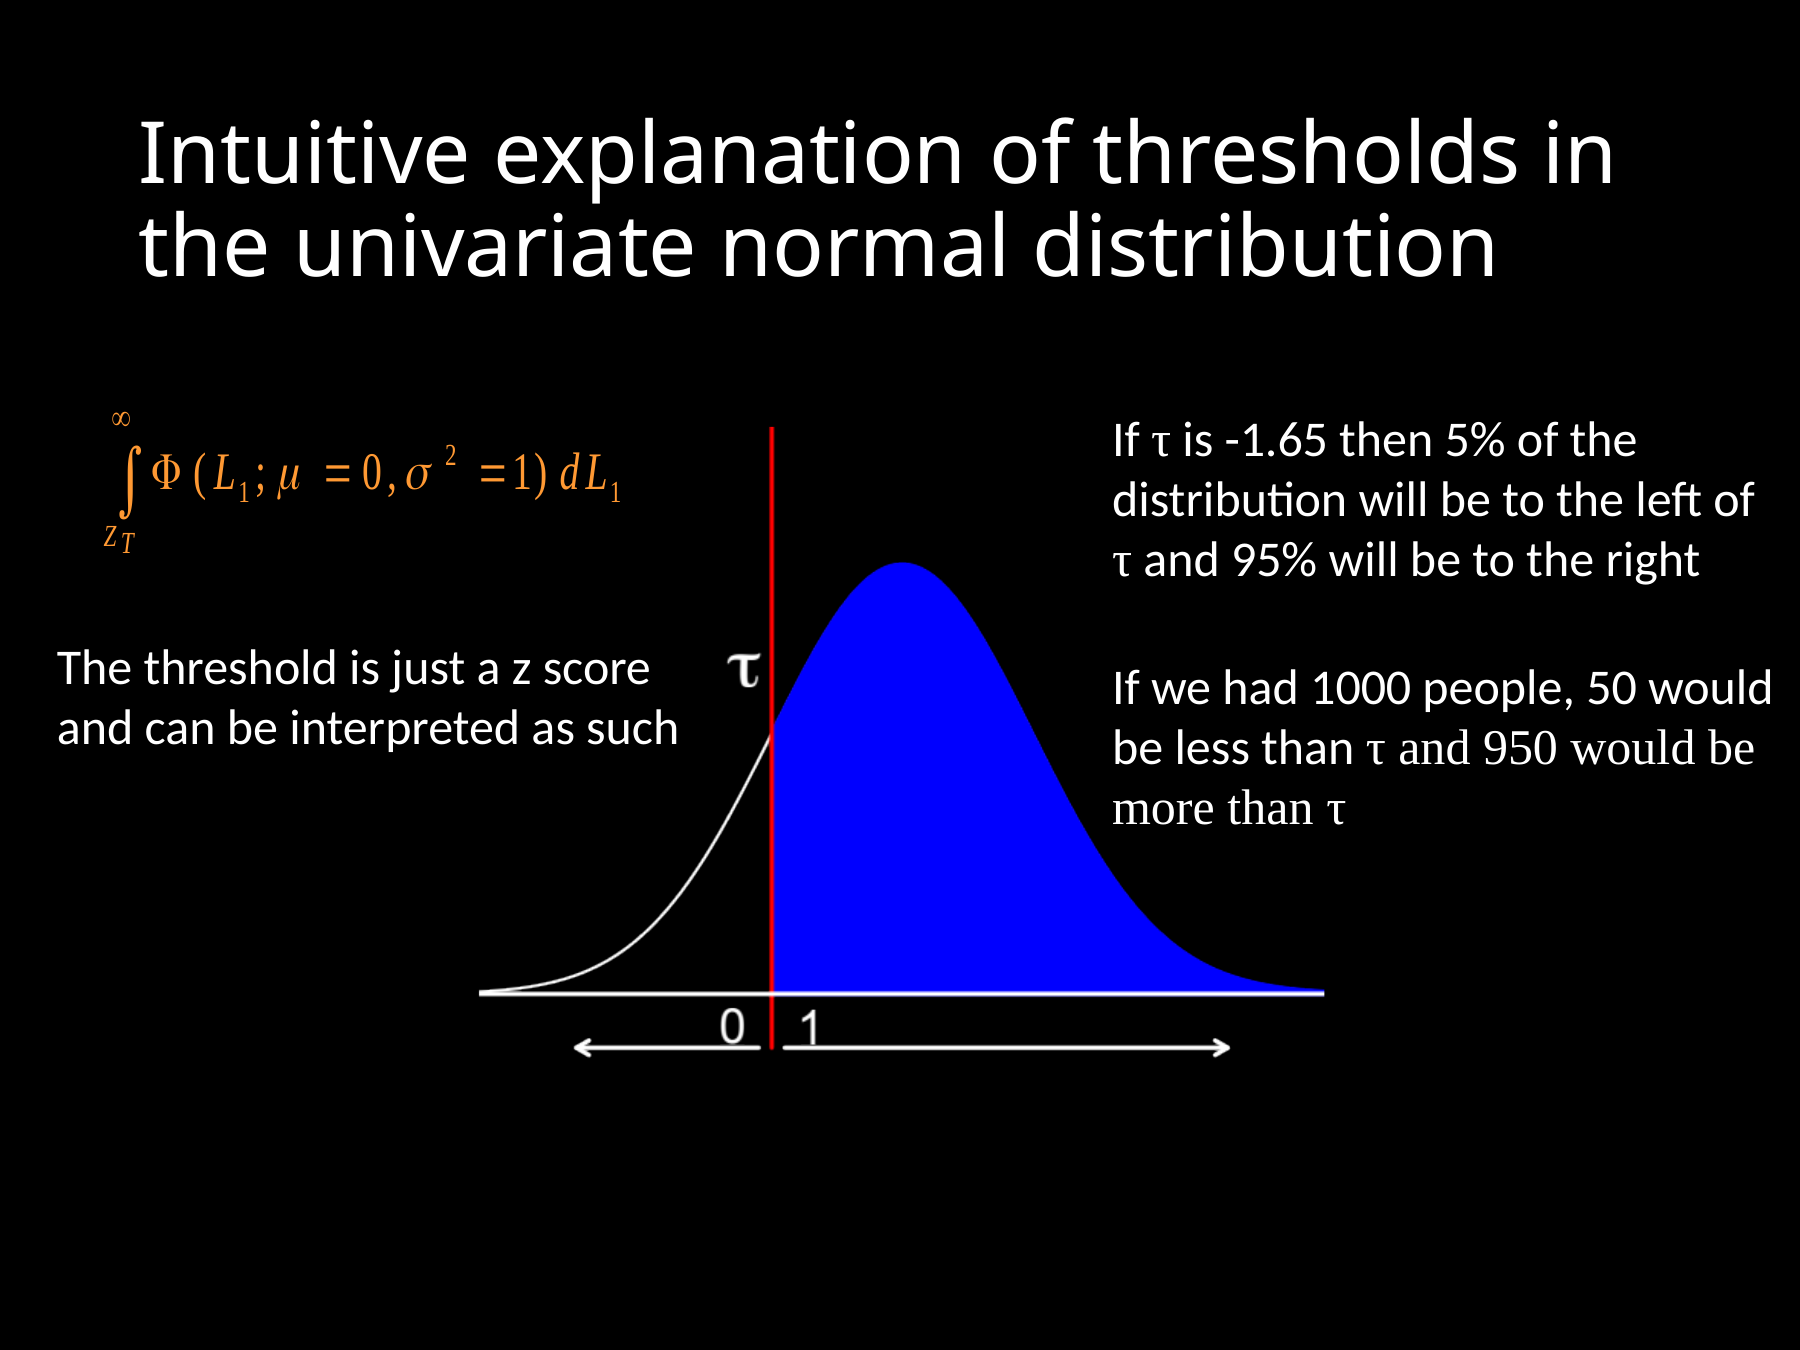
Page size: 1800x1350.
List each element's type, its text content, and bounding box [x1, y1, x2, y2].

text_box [94, 392, 628, 561]
text_box If τ is -1.65 then 5% of the distribution will be to the left of τ and 95% will be to the right [1383, 399, 1793, 594]
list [360, 308, 1383, 1330]
text_box If we had 1000 people, 50 would be less than τ and 950 would be more than τ [1383, 647, 1793, 842]
title Intuitive explanation of thresholds in the univariate normal distribution [123, 71, 1677, 333]
text_box The threshold is just a z score and can be interpreted as such [42, 627, 360, 763]
